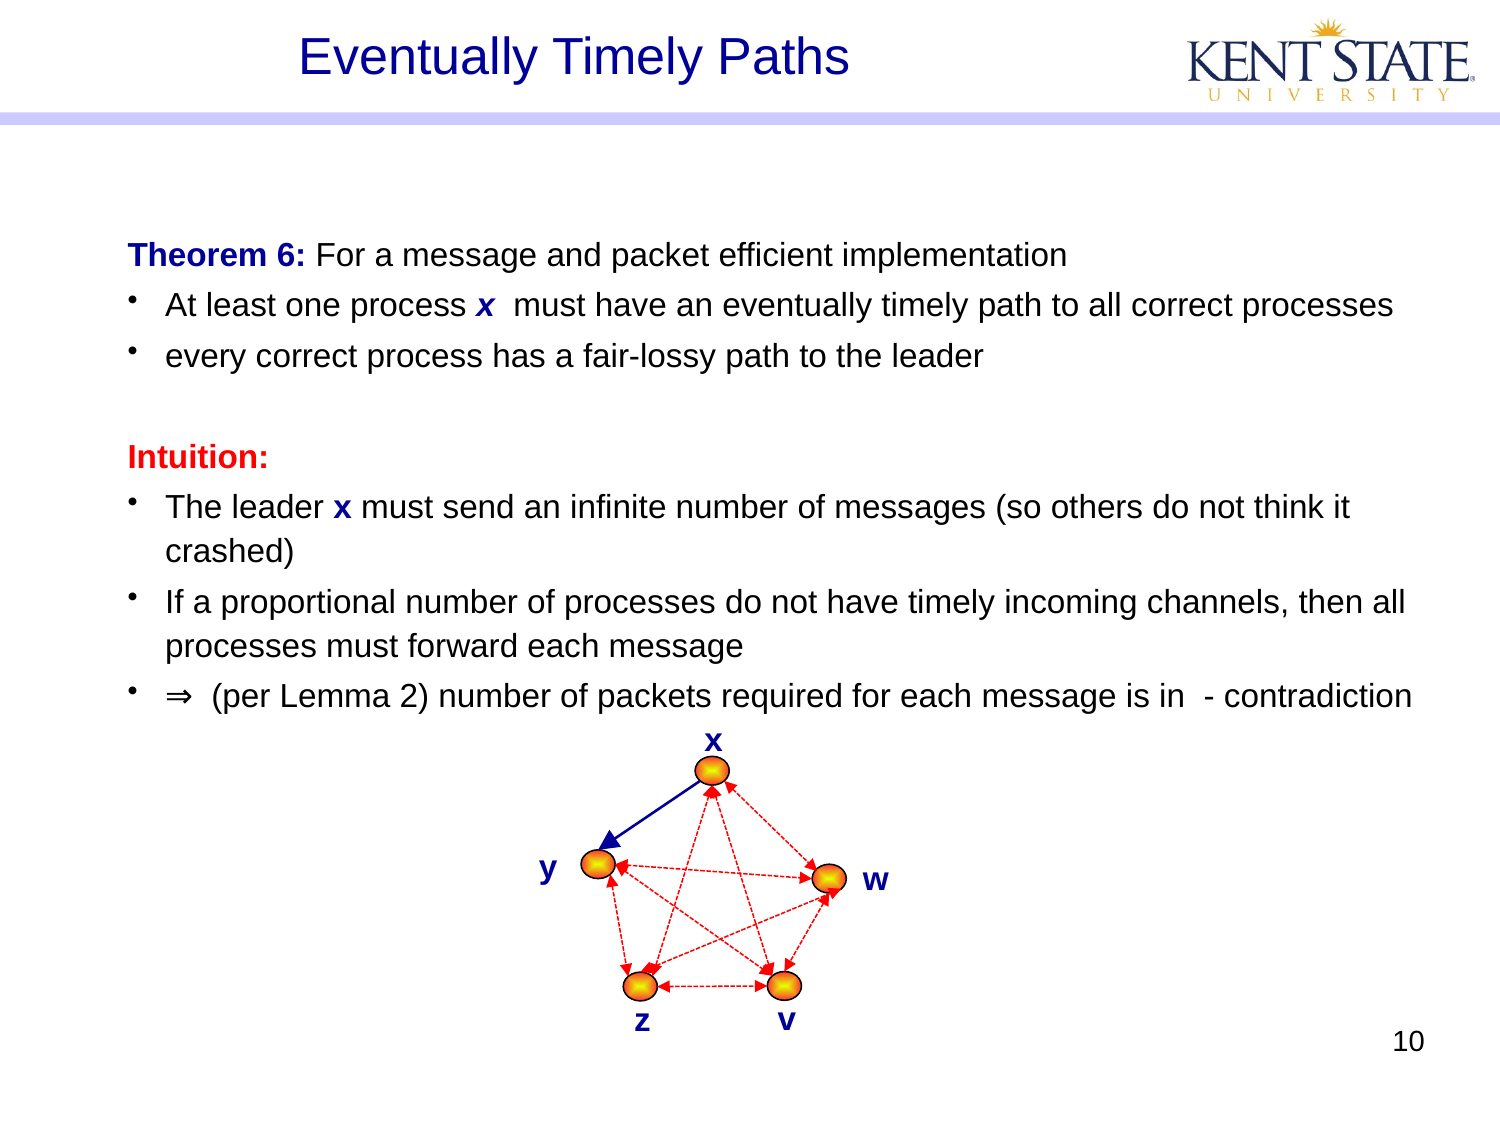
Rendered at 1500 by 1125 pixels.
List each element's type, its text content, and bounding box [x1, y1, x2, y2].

slide_number 10 [1075, 1024, 1425, 1103]
title Eventually Timely Paths [0, 0, 1151, 113]
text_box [523, 710, 905, 1047]
picture [1187, 17, 1475, 101]
